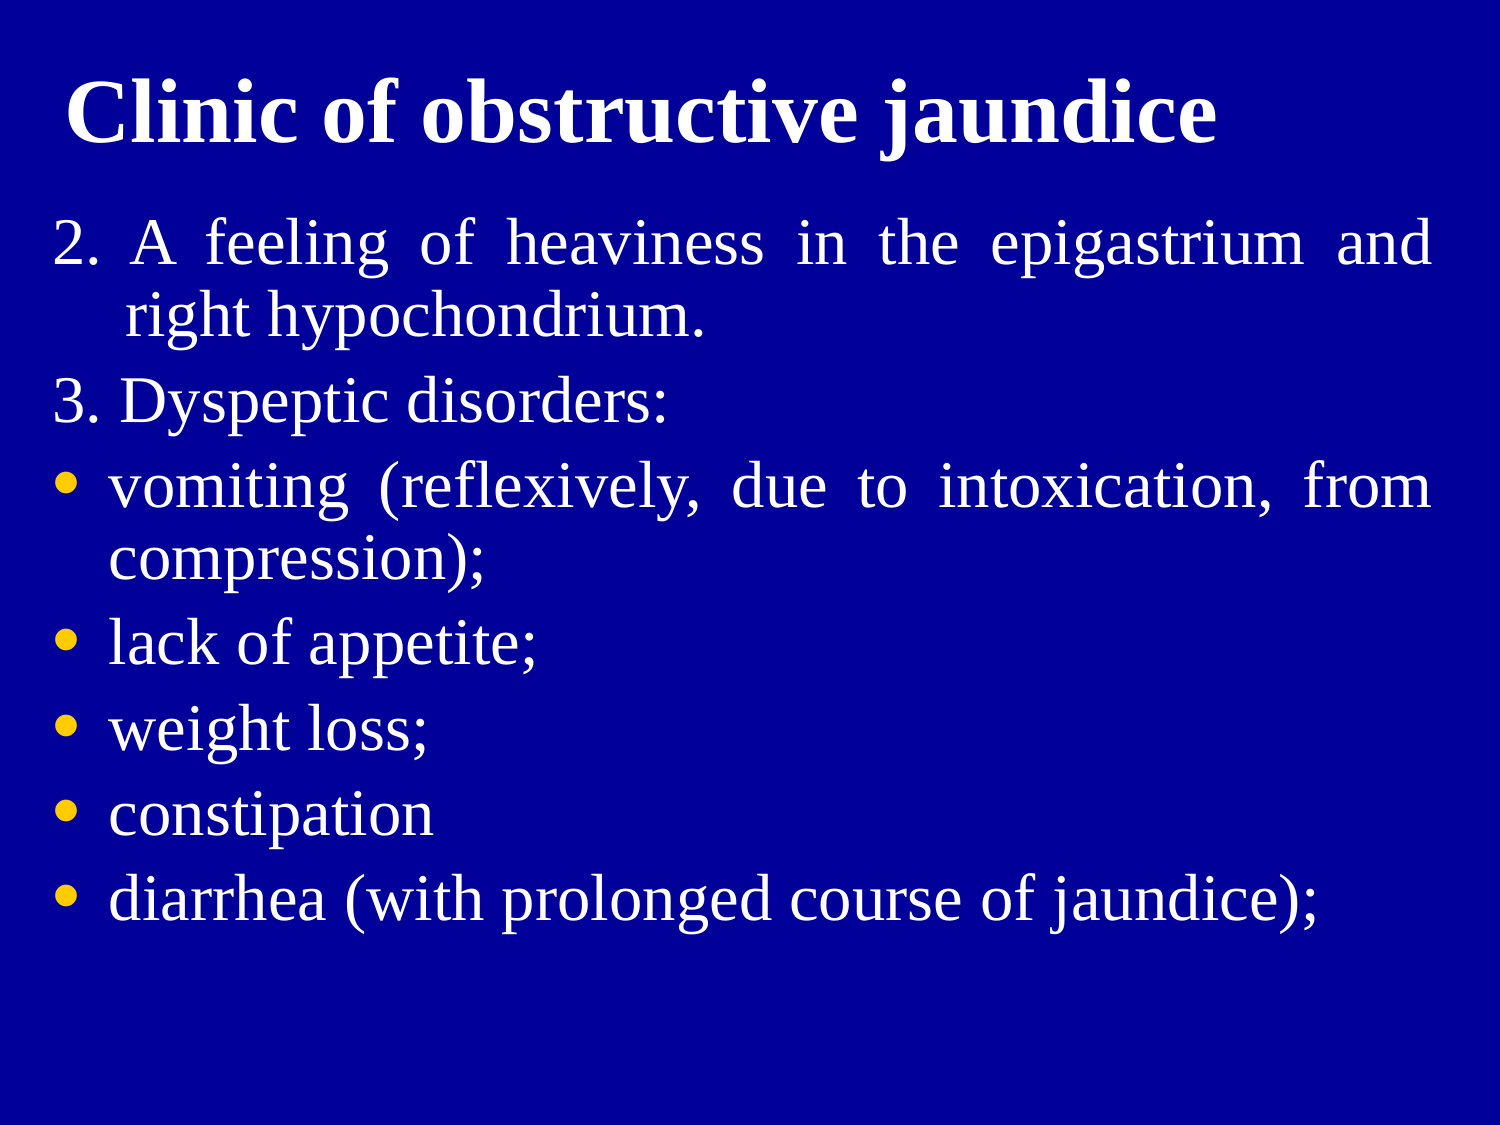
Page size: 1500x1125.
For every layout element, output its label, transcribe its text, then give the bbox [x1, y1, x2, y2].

title Clinic of obstructive jaundice [49, 12, 1451, 200]
list 2. A feeling of heaviness in the epigastrium and right hypochondrium. 3. Dyspeptic disorders: vomiting (reflexively, due to intoxication, from compression); lack of appetite; weight loss; constipation diarrhea (with prolonged course of jaundice); [37, 200, 1451, 1000]
